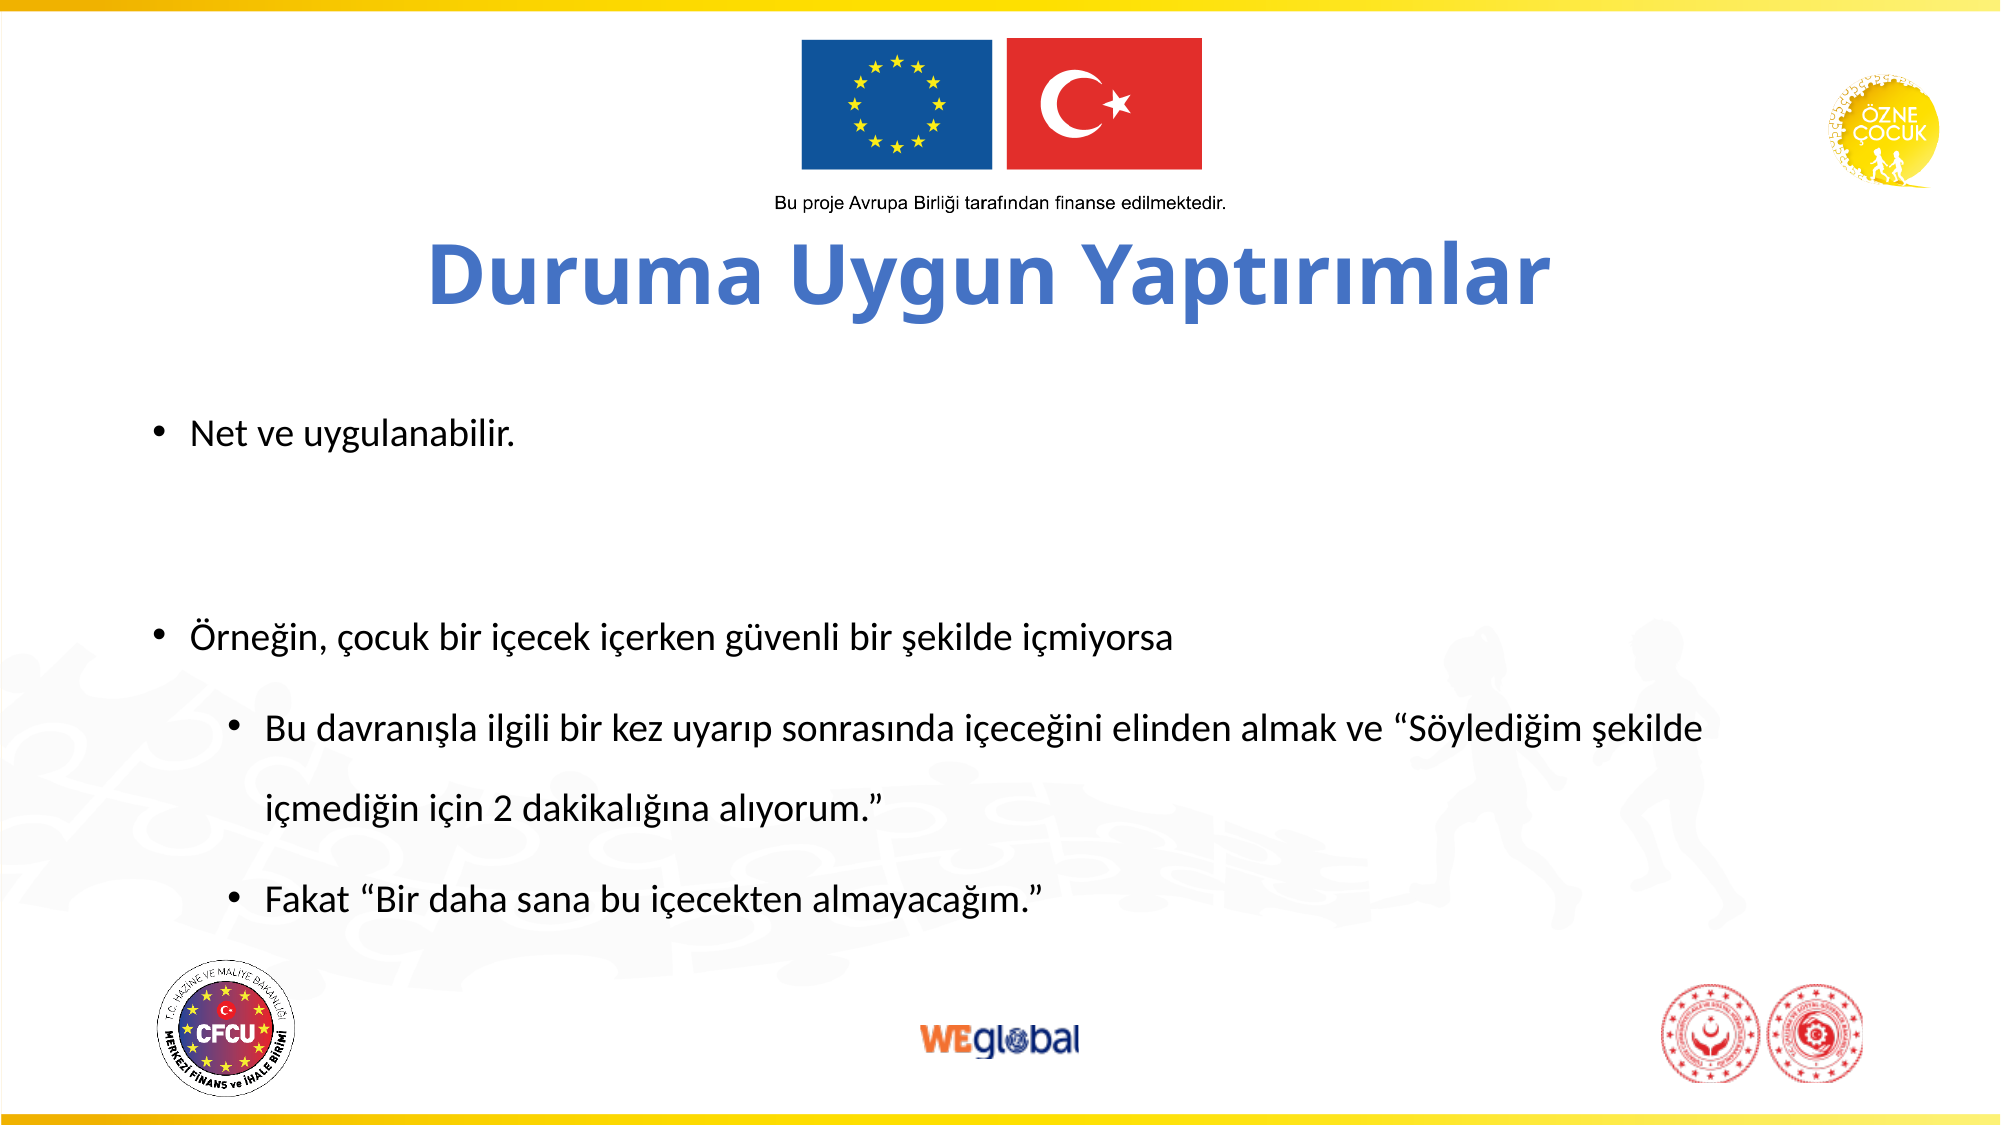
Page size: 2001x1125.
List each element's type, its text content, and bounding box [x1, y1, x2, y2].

list Net ve uygulanabilir. Örneğin, çocuk bir içecek içerken güvenli bir şekilde içmiyorsa Bu davranışla ilgili bir kez uyarıp sonrasında içeceğini elinden almak ve “Söylediğim şekilde içmediğin için 2 dakikalığına alıyorum.” Fakat “Bir daha sana bu içecekten almayacağım.” [137, 366, 1863, 1029]
picture [0, 0, 2001, 1125]
title Duruma Uygun Yaptırımlar [137, 168, 1863, 366]
